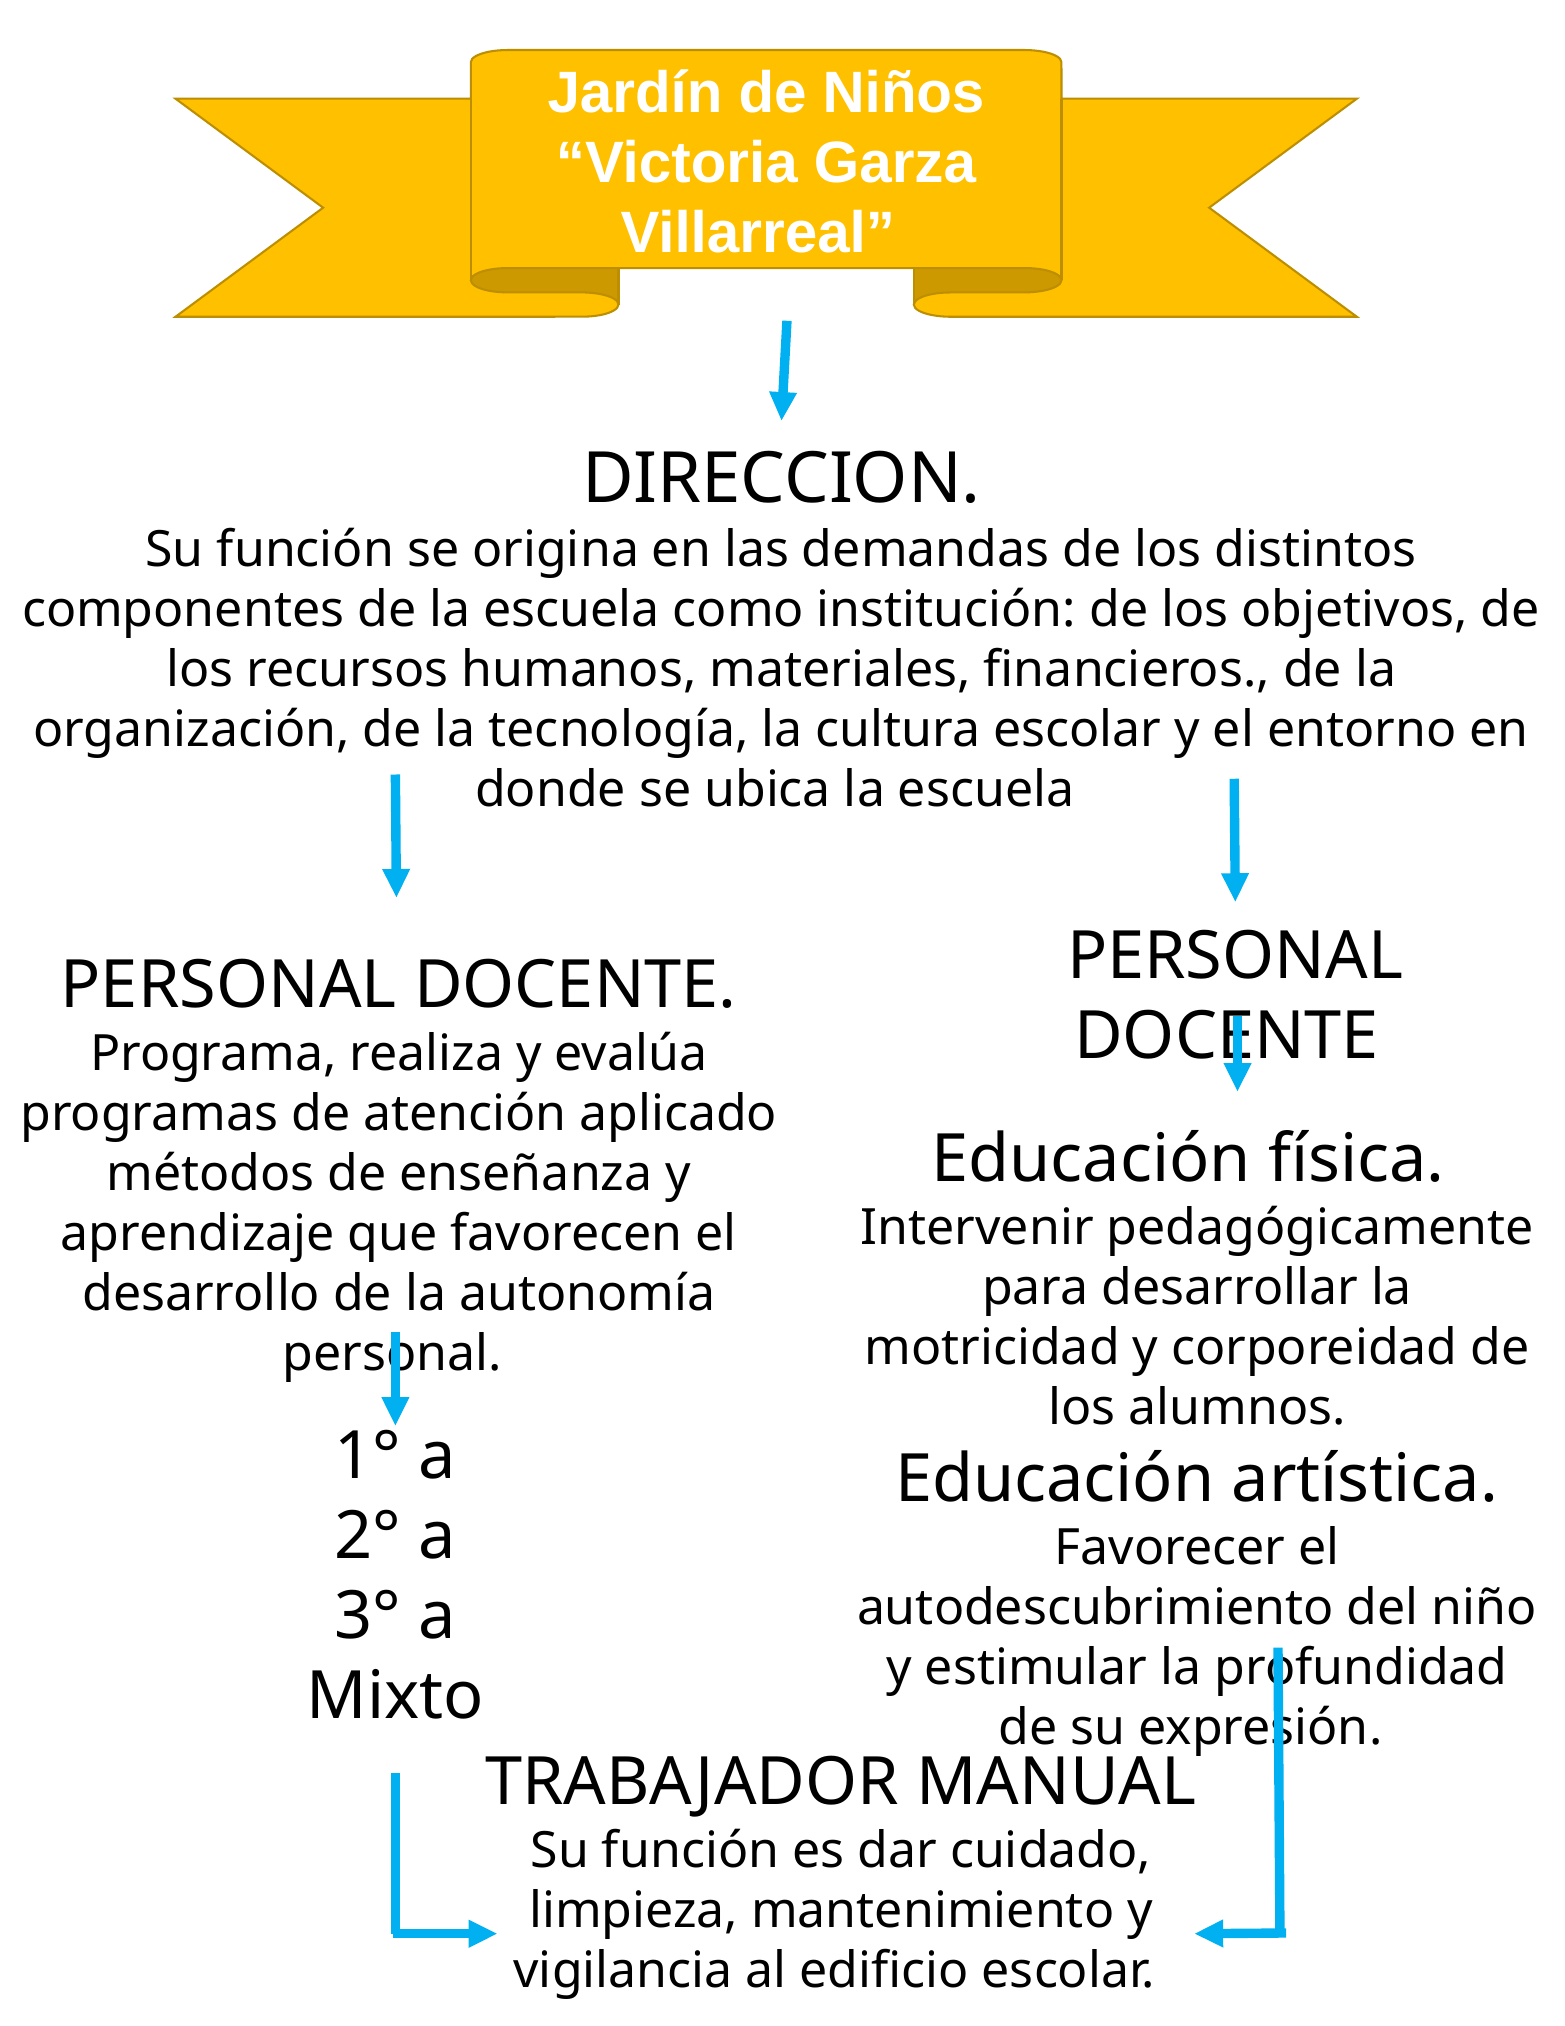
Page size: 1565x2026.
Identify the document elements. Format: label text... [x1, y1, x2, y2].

text_box Educación física. Intervenir pedagógicamente para desarrollar la motricidad y corporeidad de los alumnos. Educación artística. Favorecer el autodescubrimiento del niño y estimular la profundidad de su expresión. [840, 1107, 1554, 1763]
text_box 1° a 2° a 3° a Mixto [210, 1404, 580, 1740]
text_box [781, 320, 788, 421]
text_box Jardín de Niños “Victoria Garza Villarreal” [172, 48, 1360, 318]
text_box TRABAJADOR MANUAL Su función es dar cuidado, limpieza, mantenimiento y vigilancia al edificio escolar. [444, 1730, 1238, 2005]
text_box PERSONAL DOCENTE. Programa, realiza y evalúa programas de atención aplicado métodos de enseñanza y aprendizaje que favorecen el desarrollo de la autonomía personal. [4, 933, 793, 1388]
text_box PERSONAL DOCENTE [892, 904, 1565, 1079]
text_box DIRECCION. Su función se origina en las demandas de los distintos componentes de la escuela como institución: de los objetivos, de los recursos humanos, materiales, financieros., de la organización, de la tecnología, la cultura escolar y el entorno en donde se ubica la escuela [6, 424, 1557, 967]
